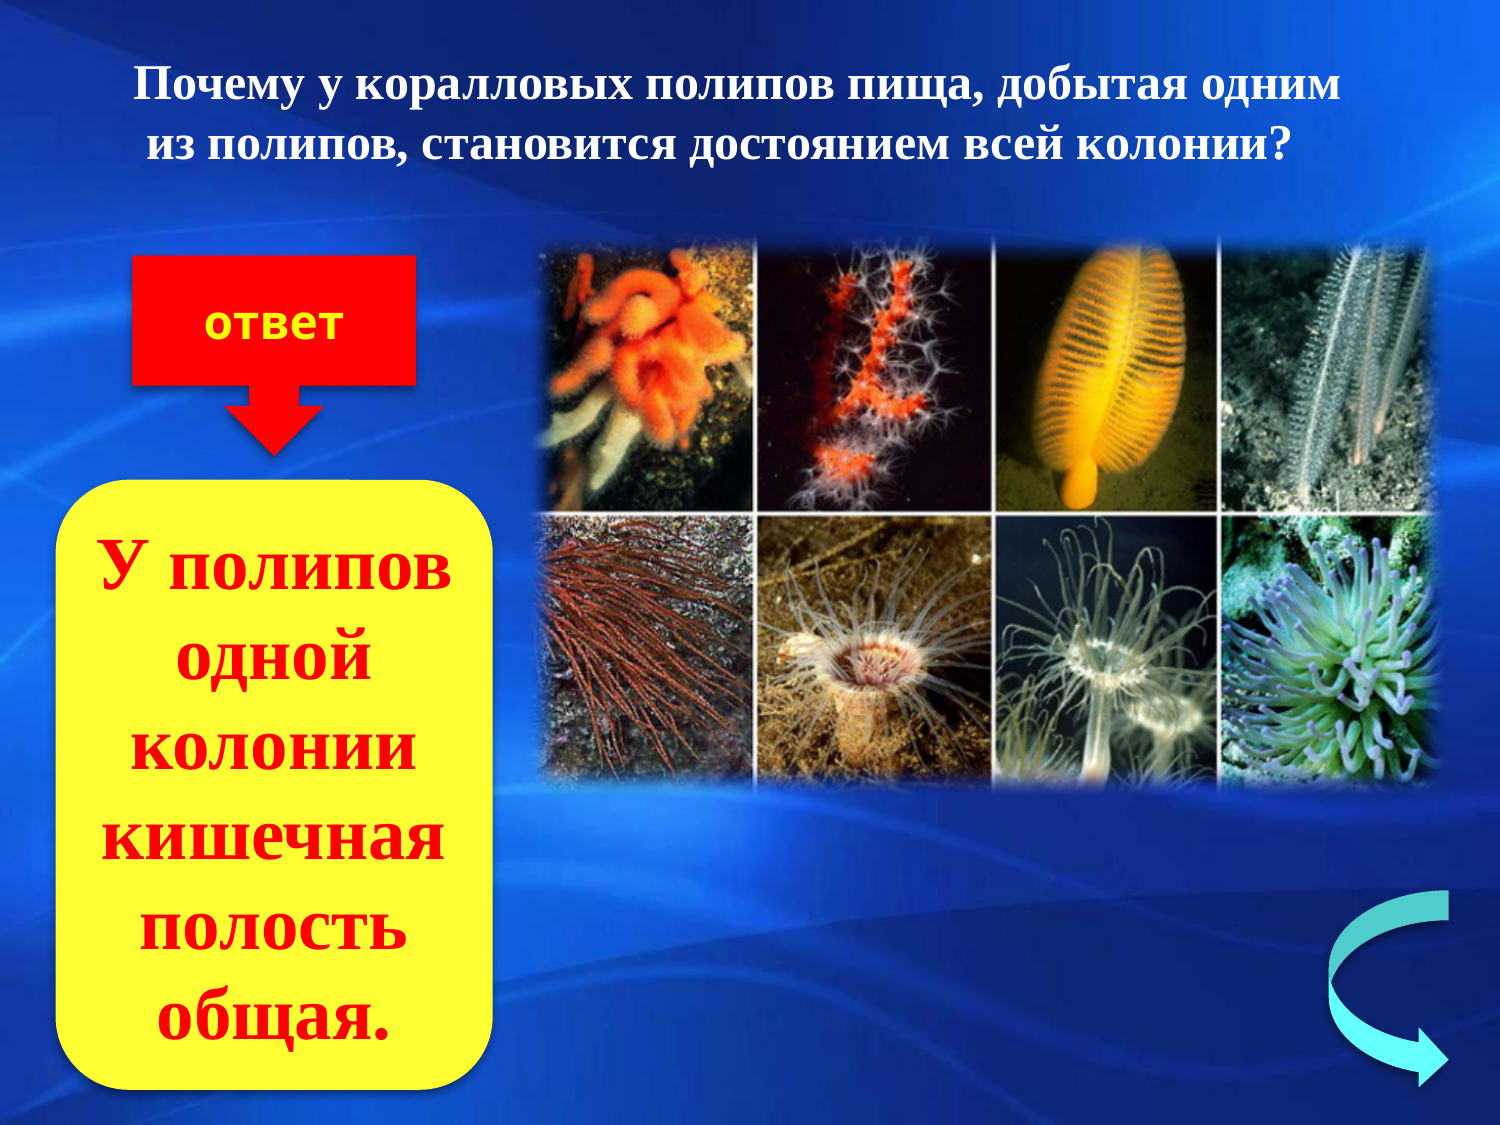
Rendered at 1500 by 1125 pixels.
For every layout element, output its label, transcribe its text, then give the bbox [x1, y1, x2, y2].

text_box У полипов одной колонии кишечная полость общая. [55, 479, 493, 1090]
picture [0, 0, 1500, 1125]
text_box ответ [132, 255, 416, 457]
text_box Почему у коралловых полипов пища, добытая одним из полипов, становится достоянием всей колонии? [119, 42, 1357, 178]
text_box [1328, 890, 1449, 1088]
